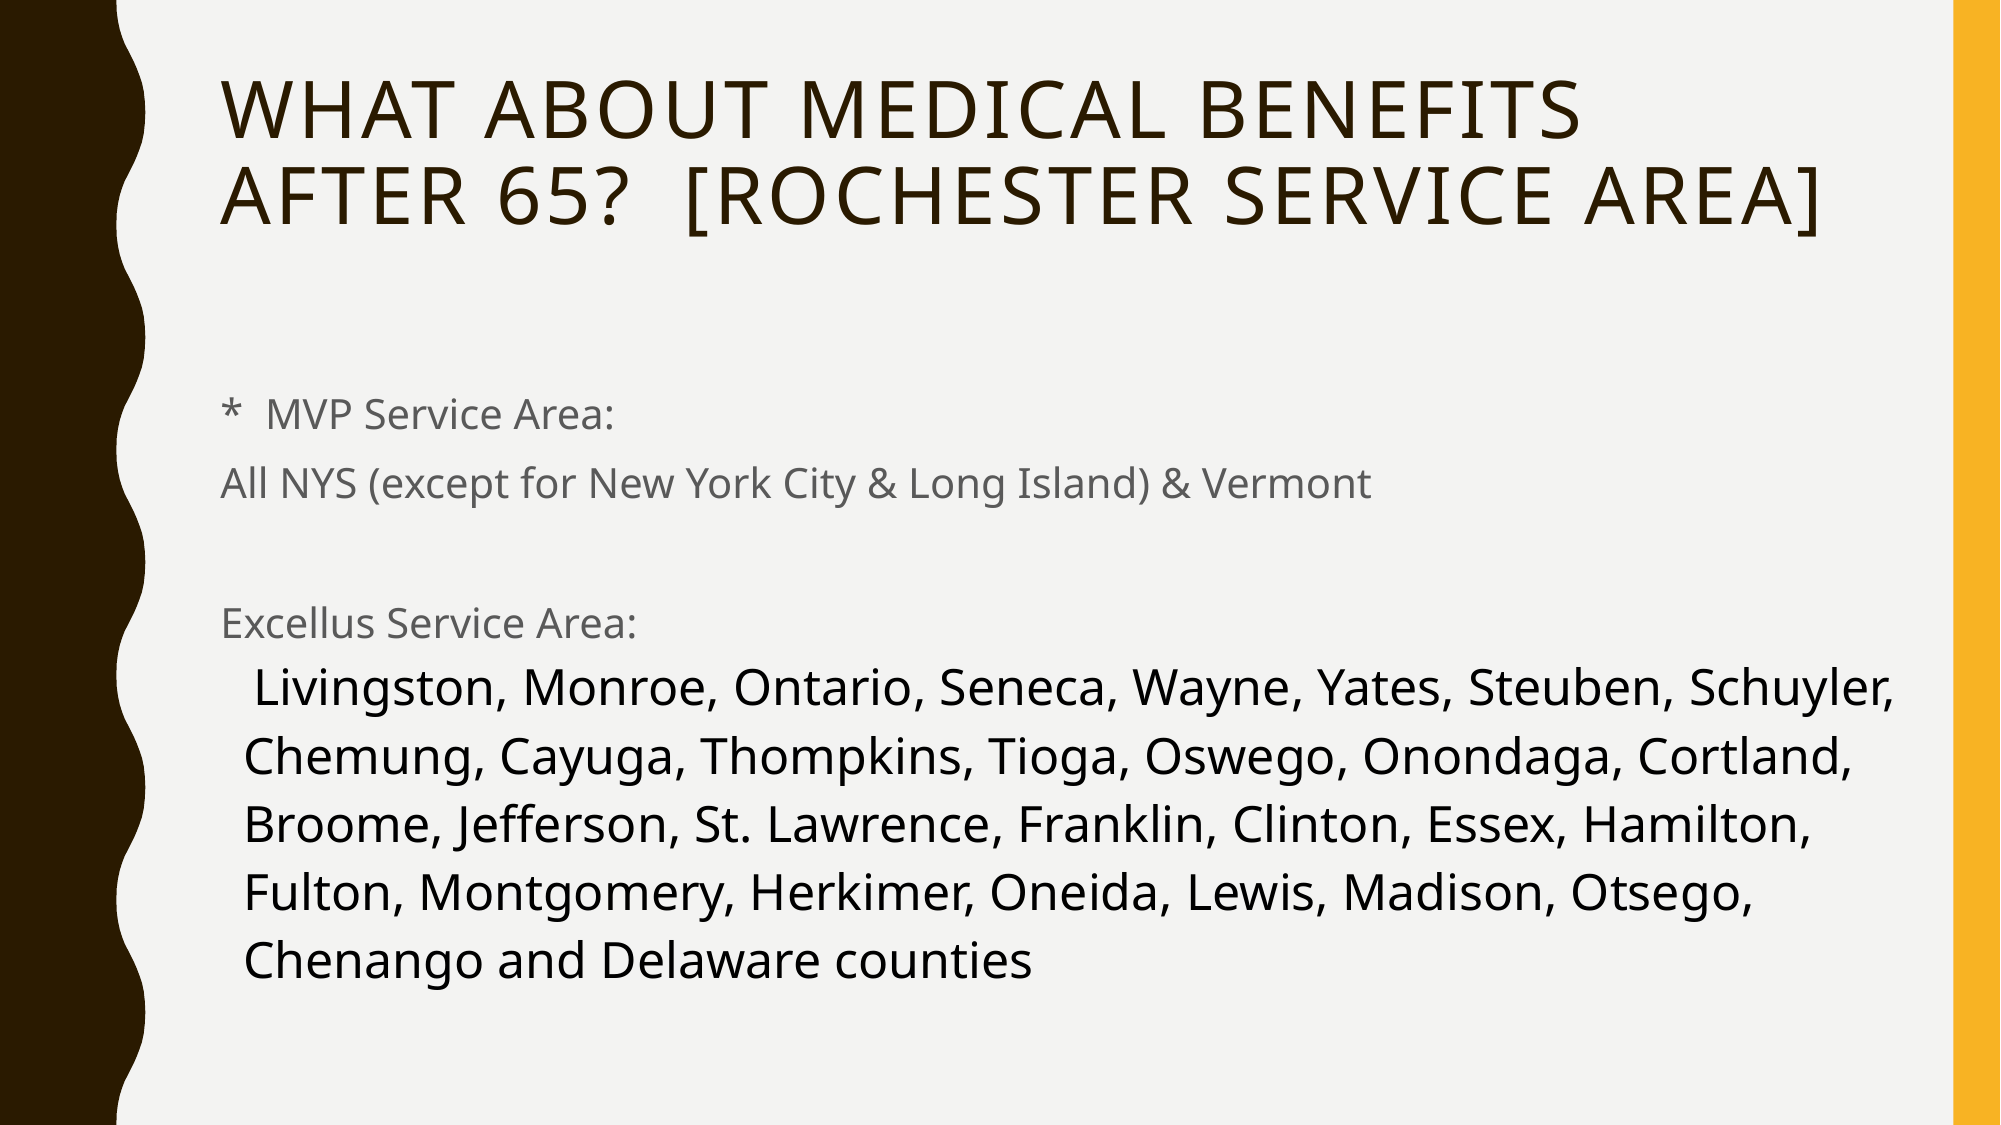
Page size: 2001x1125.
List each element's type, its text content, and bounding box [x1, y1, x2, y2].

list * MVP Service Area: All NYS (except for New York City & Long Island) & Vermont Excellus Service Area: [205, 375, 1875, 1050]
title What about medical Benefits after 65? [Rochester service area] [205, 62, 1875, 308]
table_header Livingston, Monroe, Ontario, Seneca, Wayne, Yates, Steuben, Schuyler, Chemung, Cayuga, Thompkins, Tioga, Oswego, Onondaga, Cortland, Broome, Jefferson, St. Lawrence, Franklin, Clinton, Essex, Hamilton, Fulton, Montgomery, Herkimer, Oneida, Lewis, Madison, Otsego, Chenango and Delaware counties [236, 652, 1905, 994]
text_box [1220, 712, 1251, 818]
